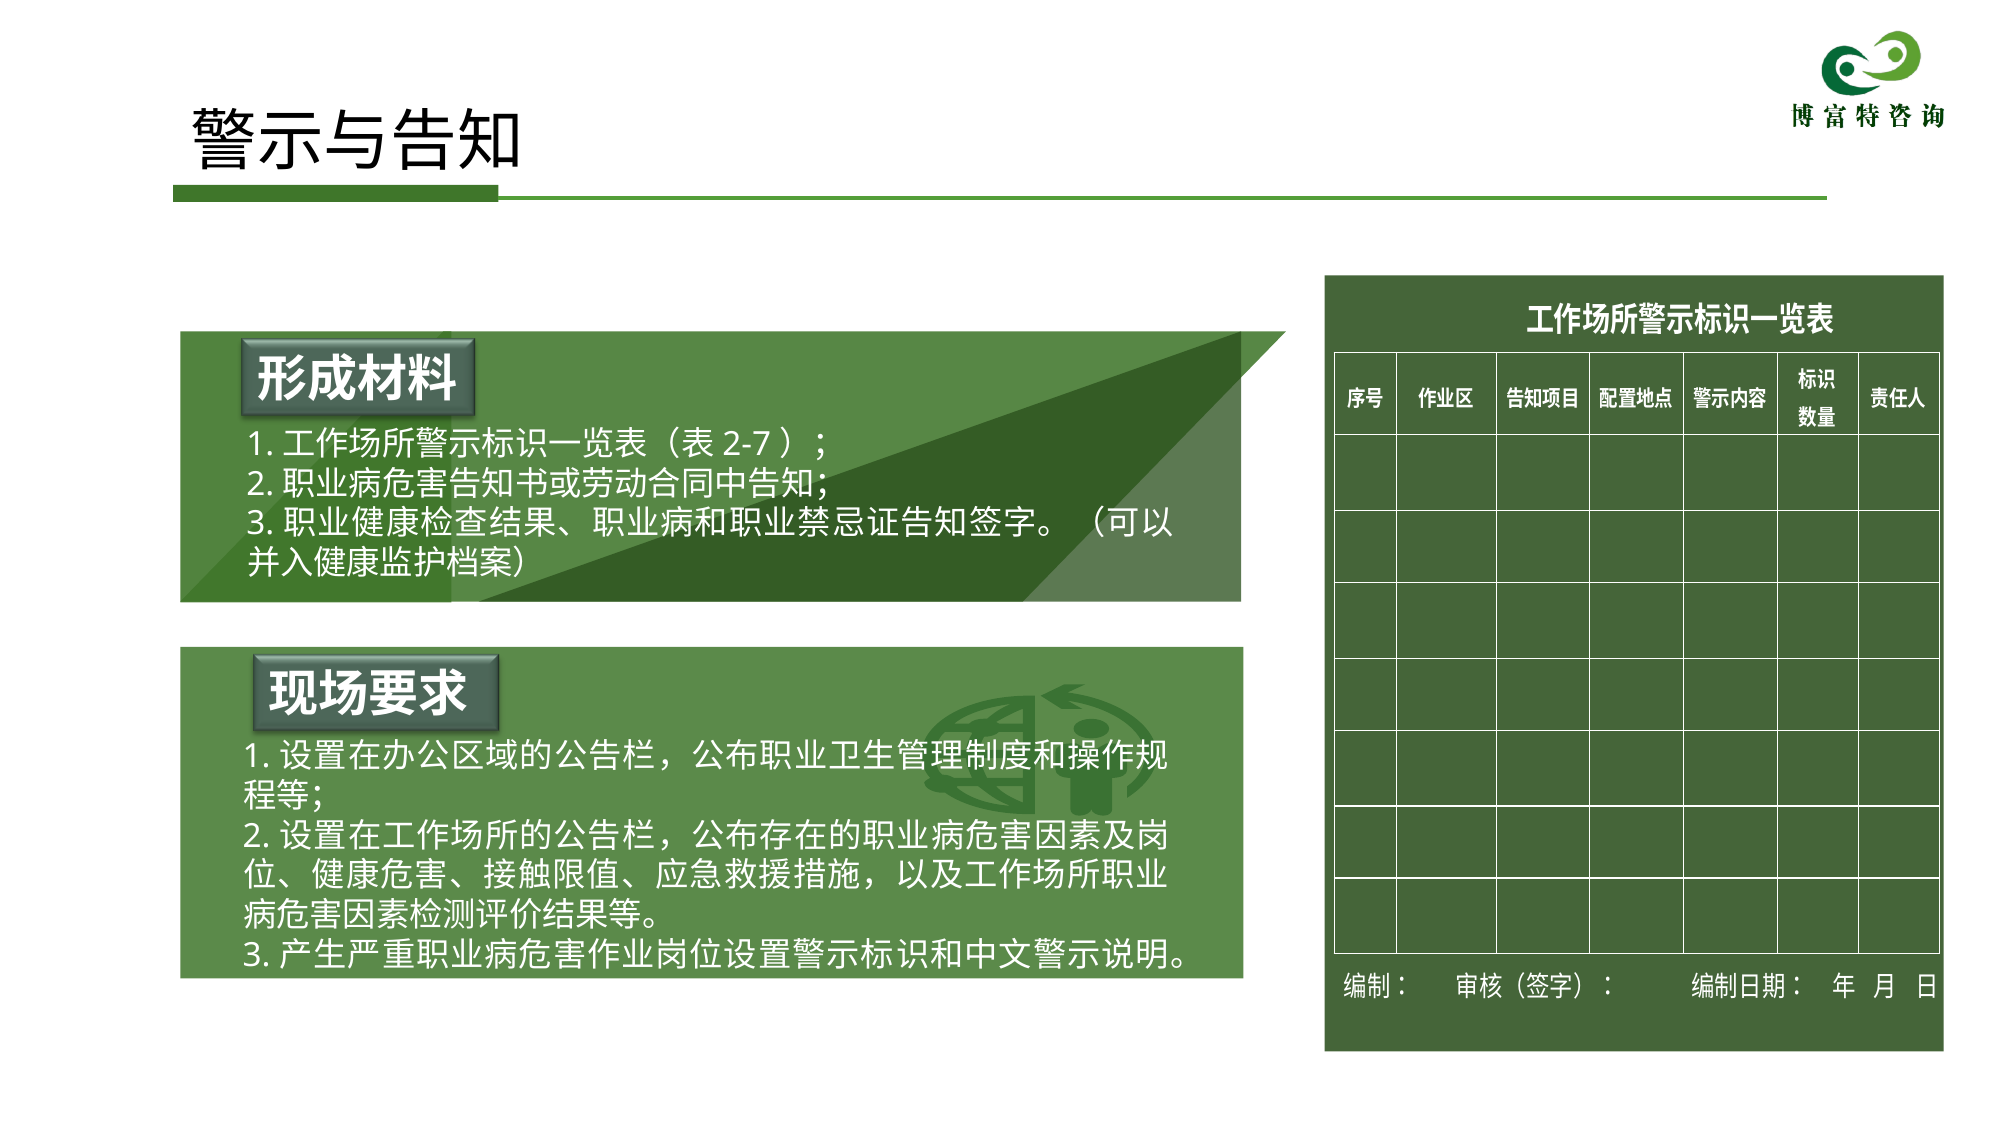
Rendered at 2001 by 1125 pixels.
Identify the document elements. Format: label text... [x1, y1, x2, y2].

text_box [180, 646, 1244, 979]
picture [1772, 30, 1969, 131]
text_box 警示与告知 [175, 90, 540, 184]
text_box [180, 275, 1953, 1052]
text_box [173, 184, 1827, 202]
